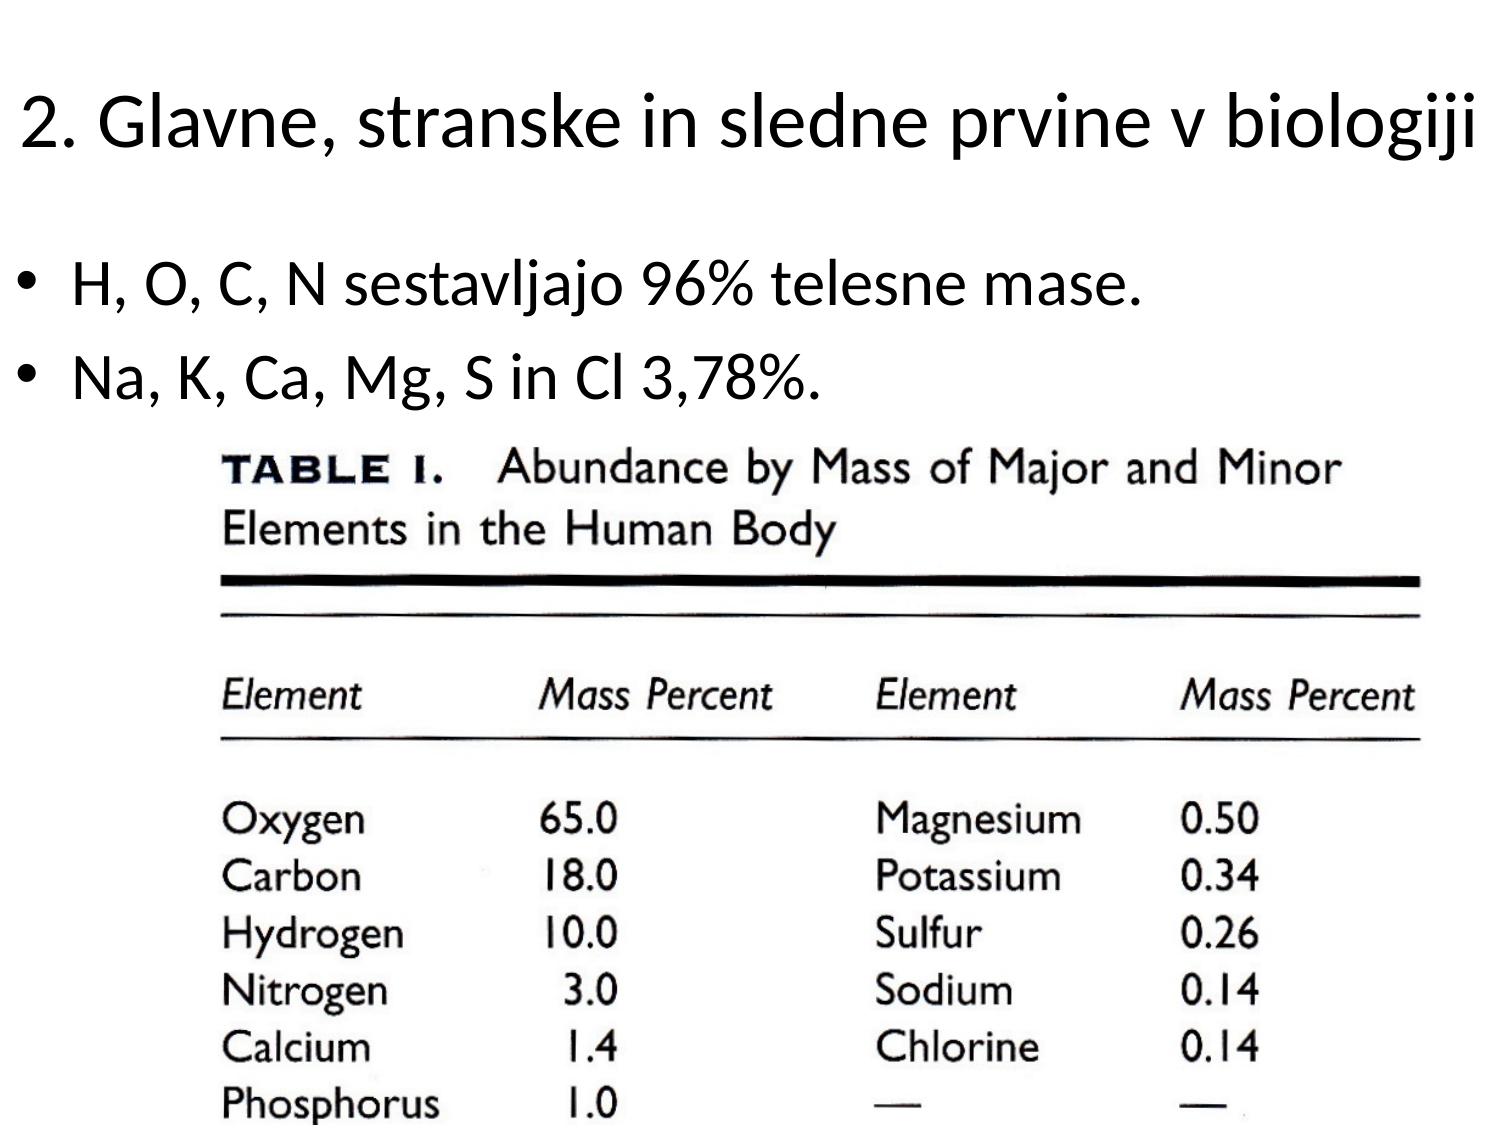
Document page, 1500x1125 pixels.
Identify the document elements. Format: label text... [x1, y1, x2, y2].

title 2. Glavne, stranske in sledne prvine v biologiji [0, 0, 1500, 231]
list H, O, C, N sestavljajo 96% telesne mase. Na, K, Ca, Mg, S in Cl 3,78%. [0, 231, 1500, 1125]
picture [218, 446, 1442, 1125]
